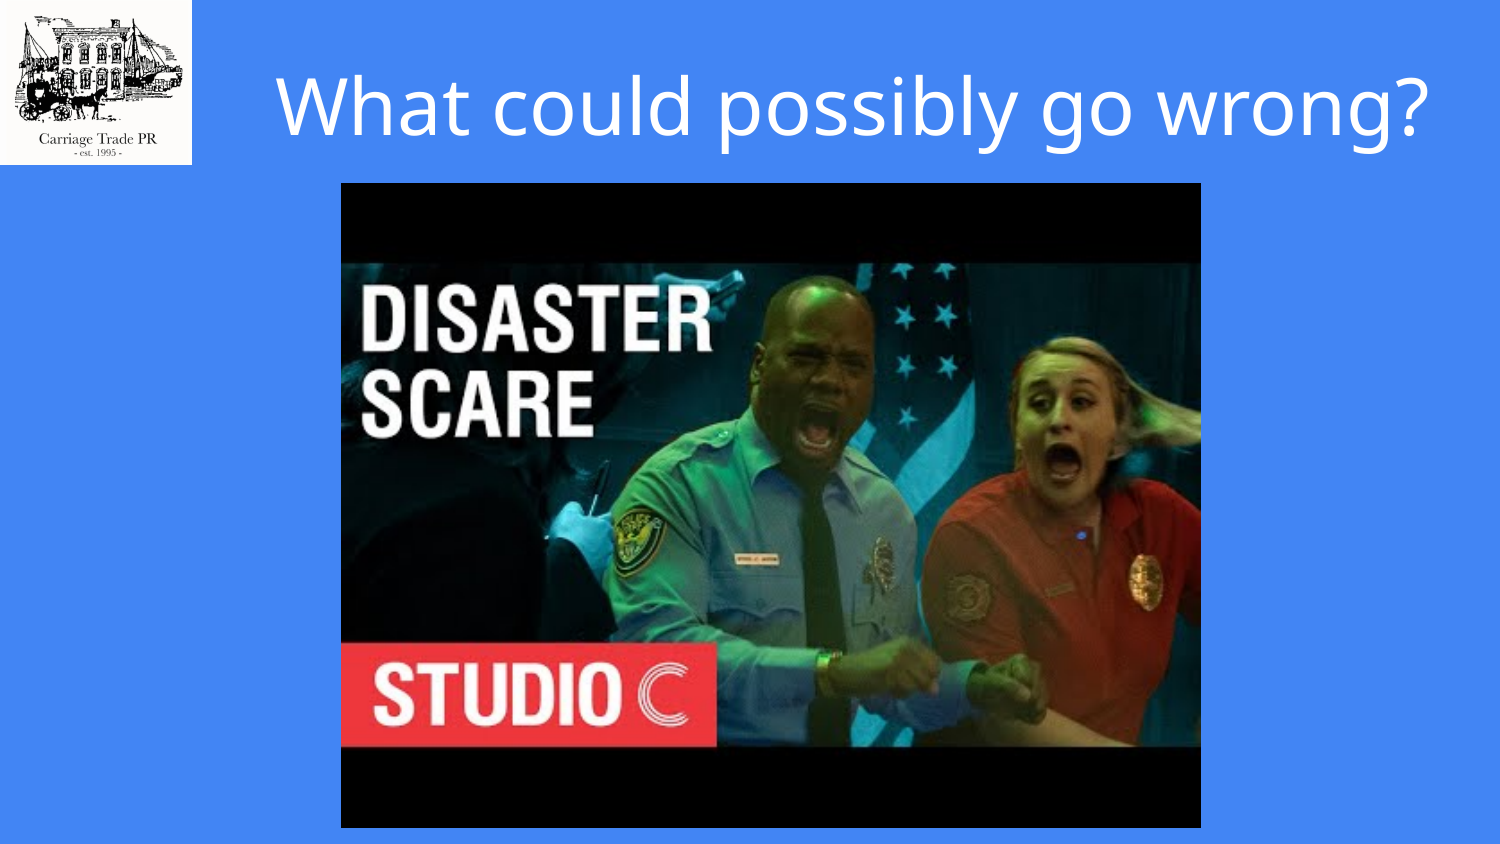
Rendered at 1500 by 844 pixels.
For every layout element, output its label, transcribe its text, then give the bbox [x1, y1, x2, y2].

title What could possibly go wrong? [260, 54, 1448, 152]
picture [341, 183, 1201, 829]
picture [0, 0, 193, 166]
